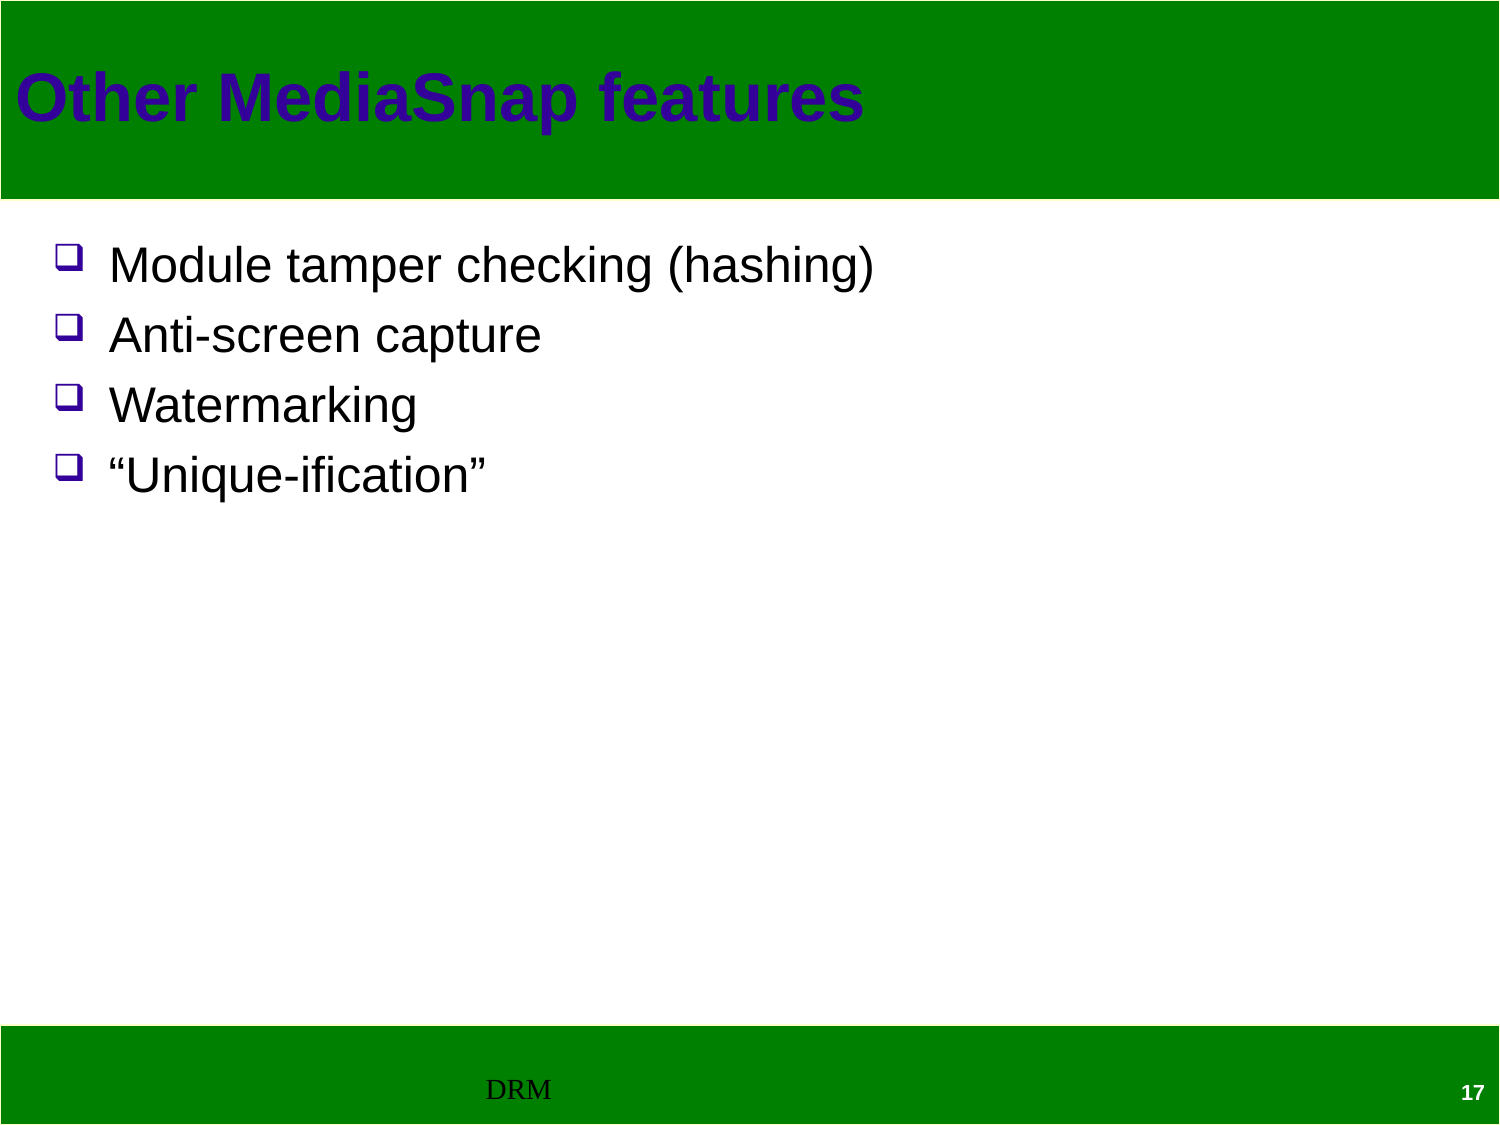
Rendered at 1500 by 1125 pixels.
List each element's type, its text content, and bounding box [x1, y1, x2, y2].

footer DRM [37, 1025, 1000, 1113]
slide_number 17 [1125, 1025, 1500, 1113]
title Other MediaSnap features [0, 0, 1500, 188]
list Module tamper checking (hashing) Anti-screen capture Watermarking “Unique-ification” [37, 224, 1475, 1013]
